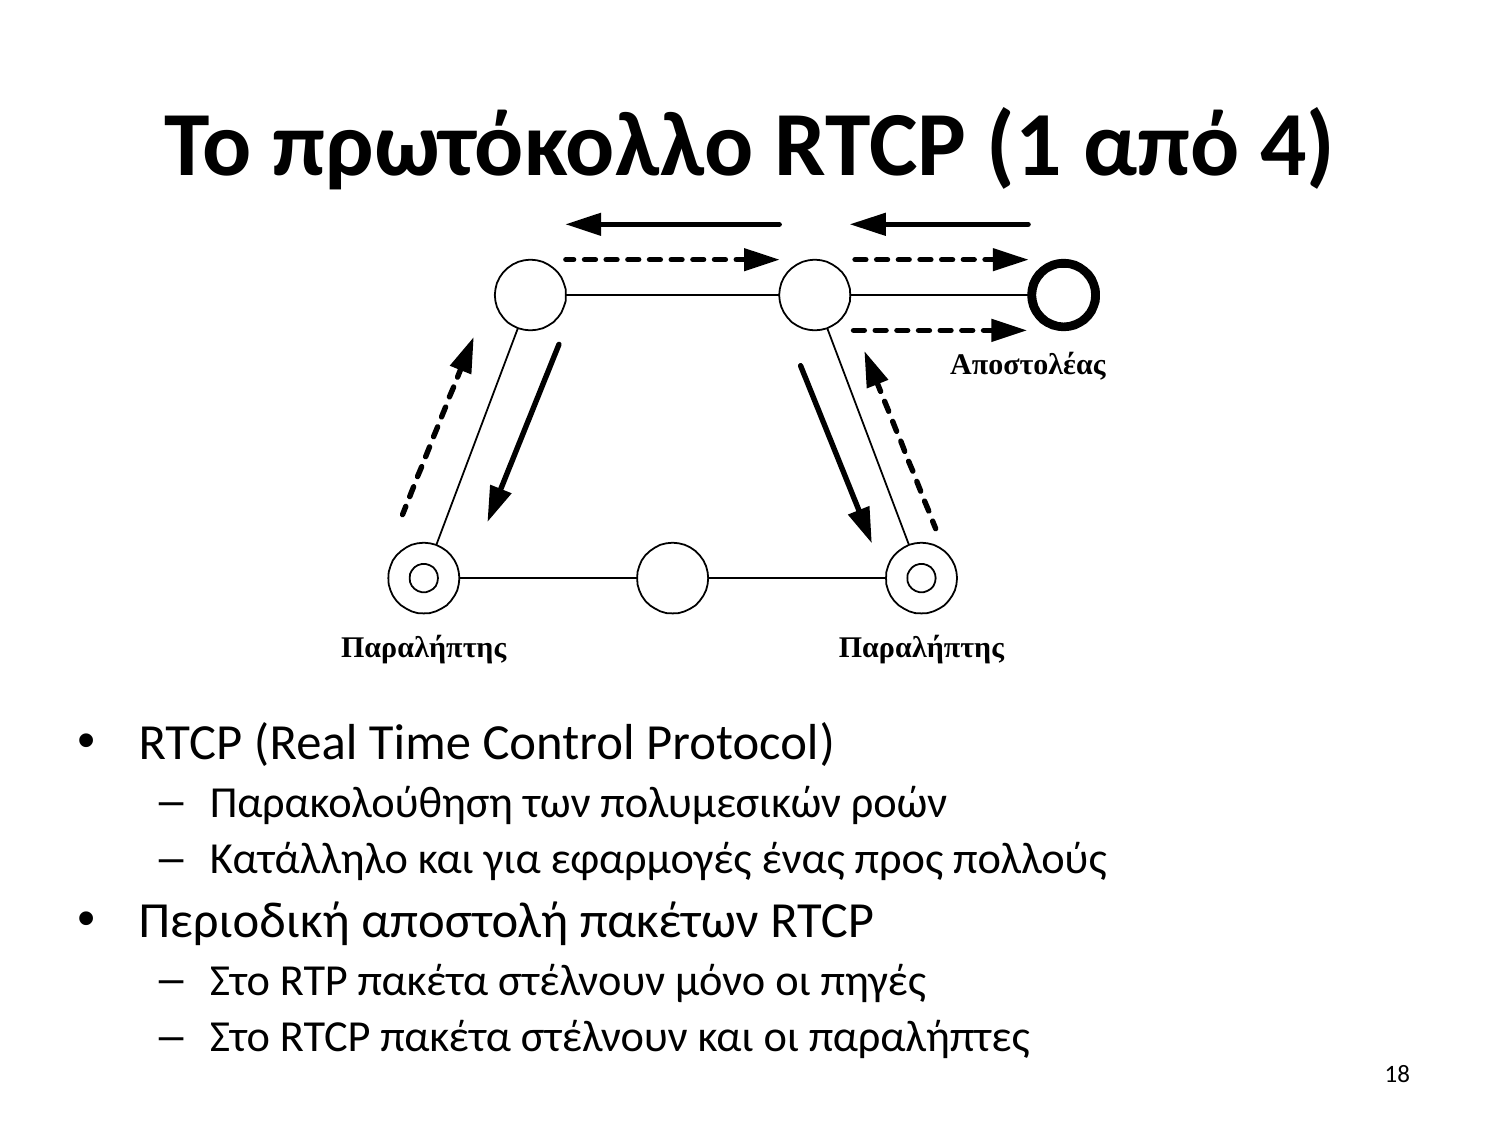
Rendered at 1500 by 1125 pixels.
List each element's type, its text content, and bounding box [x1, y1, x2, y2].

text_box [312, 184, 1138, 689]
title Το πρωτόκολλο RTCP (1 από 4) [75, 45, 1425, 233]
list RTCP (Real Time Control Protocol) Παρακολούθηση των πολυμεσικών ροών Κατάλληλο και για εφαρμογές ένας προς πολλούς Περιοδική αποστολή πακέτων RTCP Στο RTP πακέτα στέλνουν μόνο οι πηγές Στο RTCP πακέτα στέλνουν και οι παραλήπτες [62, 707, 1438, 1071]
slide_number 18 [1074, 1042, 1425, 1103]
